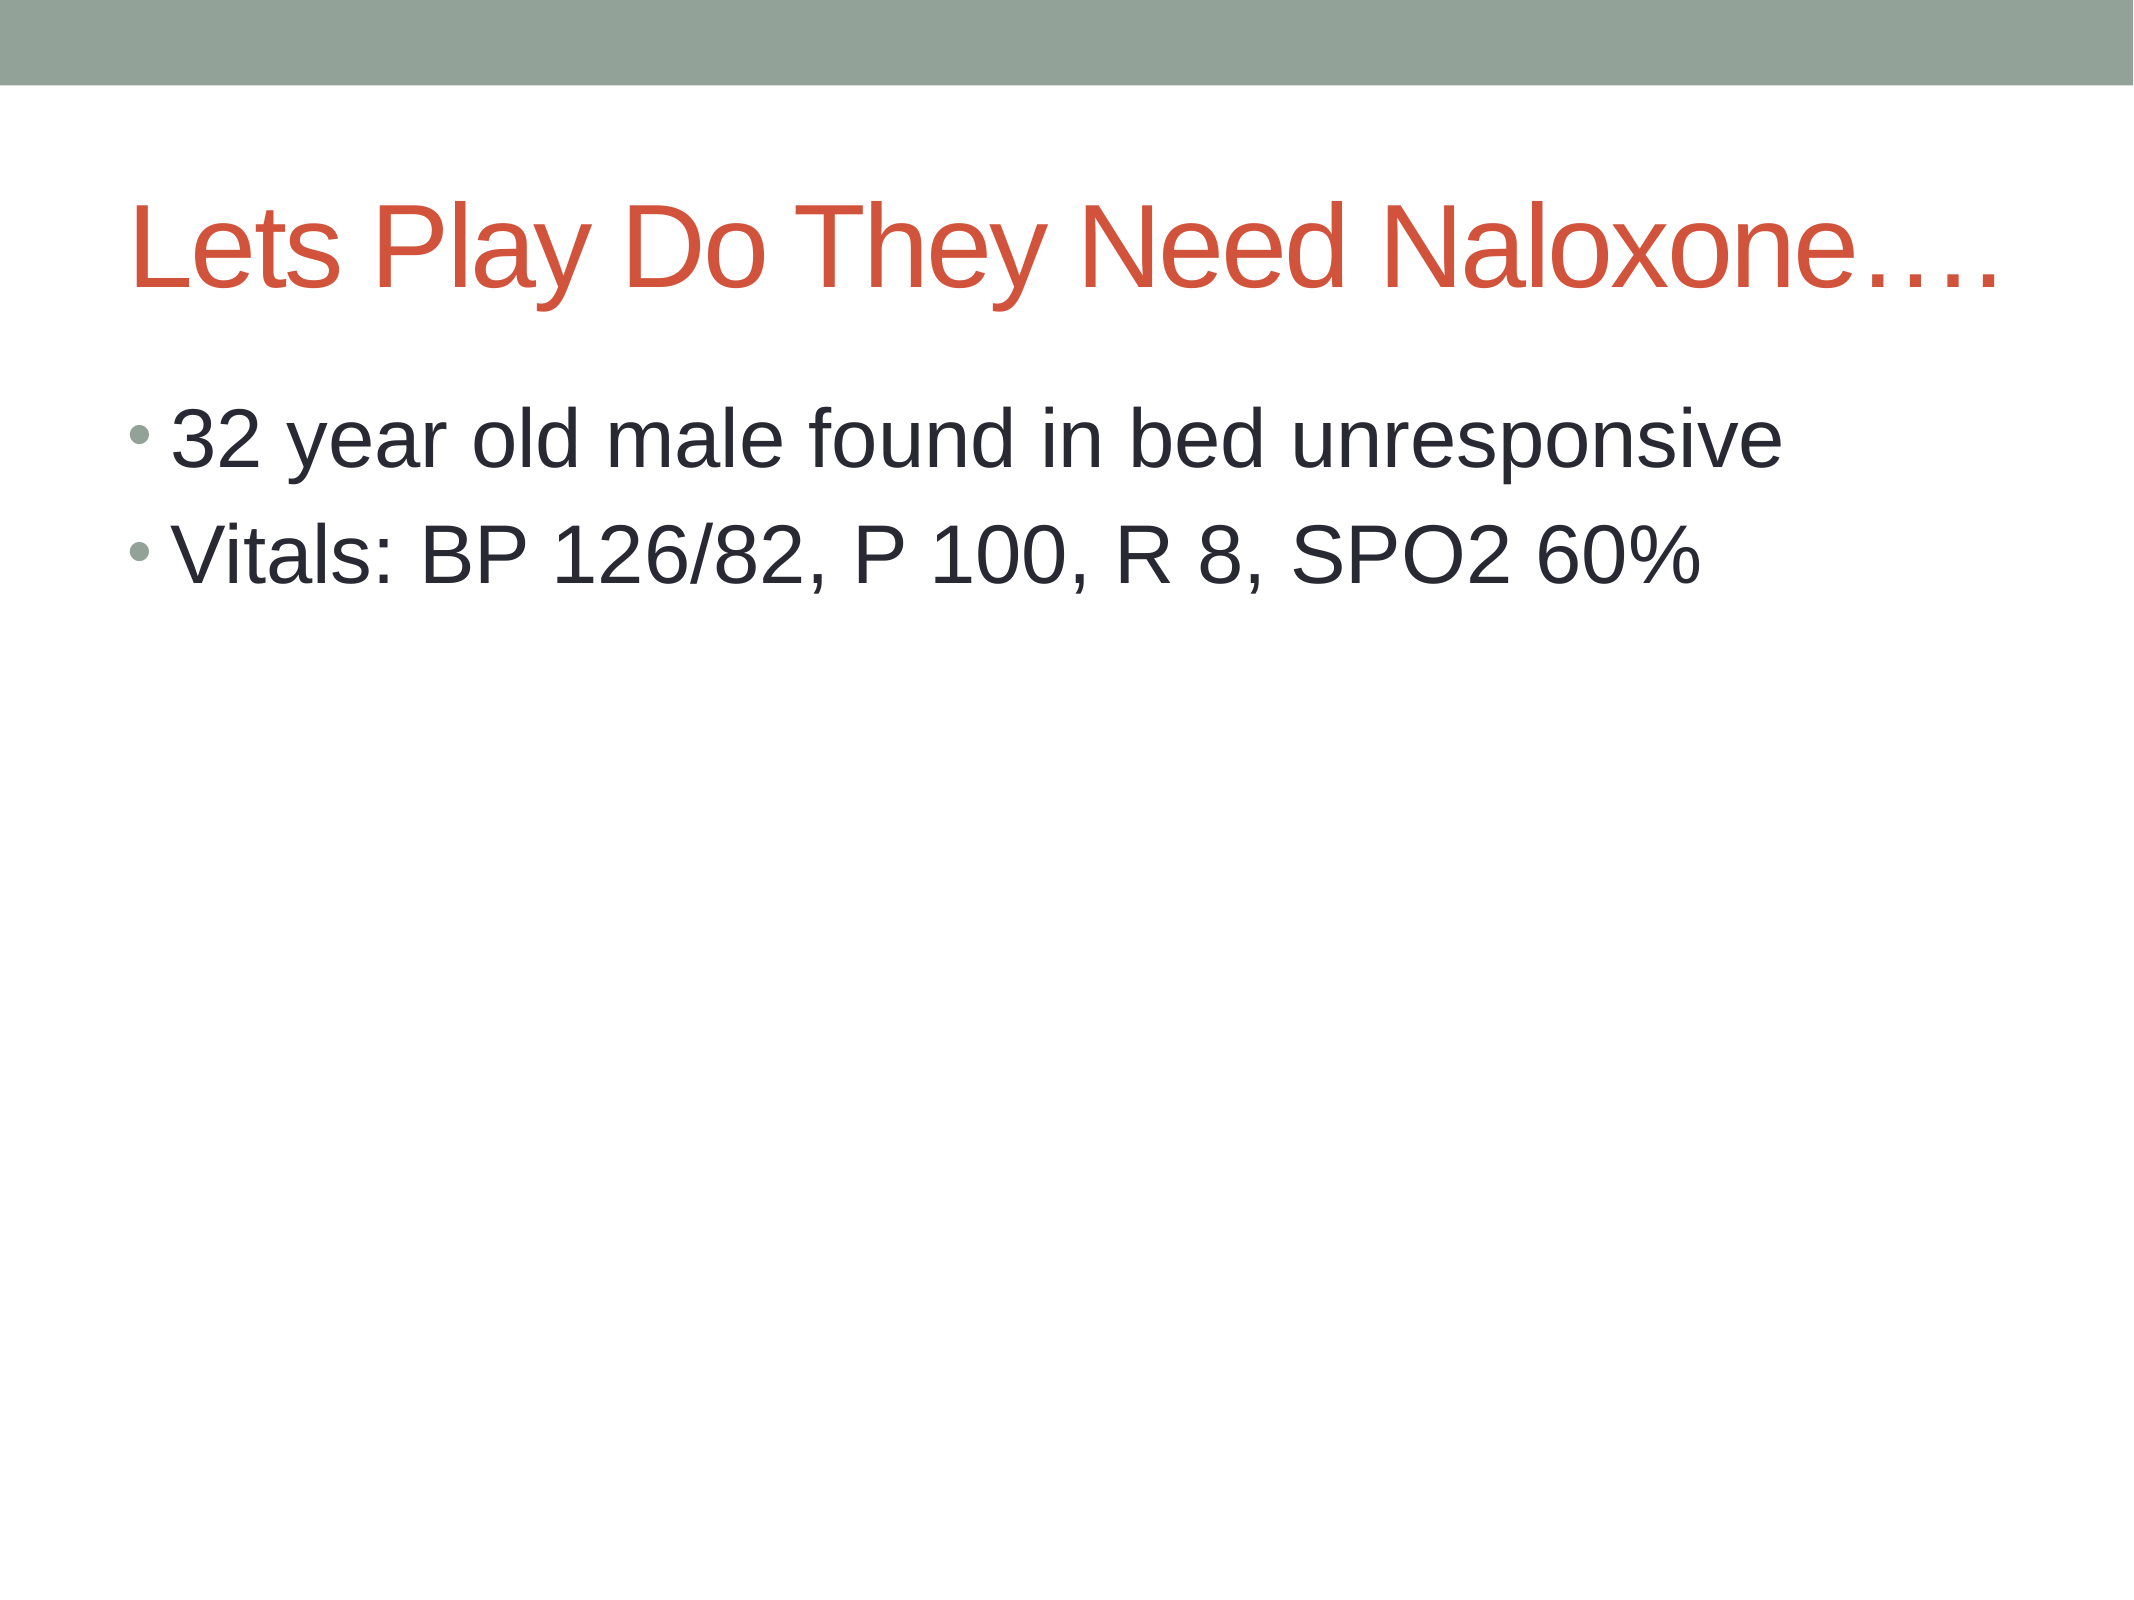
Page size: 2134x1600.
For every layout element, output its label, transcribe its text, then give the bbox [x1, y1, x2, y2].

list 32 year old male found in bed unresponsive Vitals: BP 126/82, P 100, R 8, SPO2 60% [106, 373, 1992, 1413]
title Lets Play Do They Need Naloxone…. [106, 124, 2027, 356]
